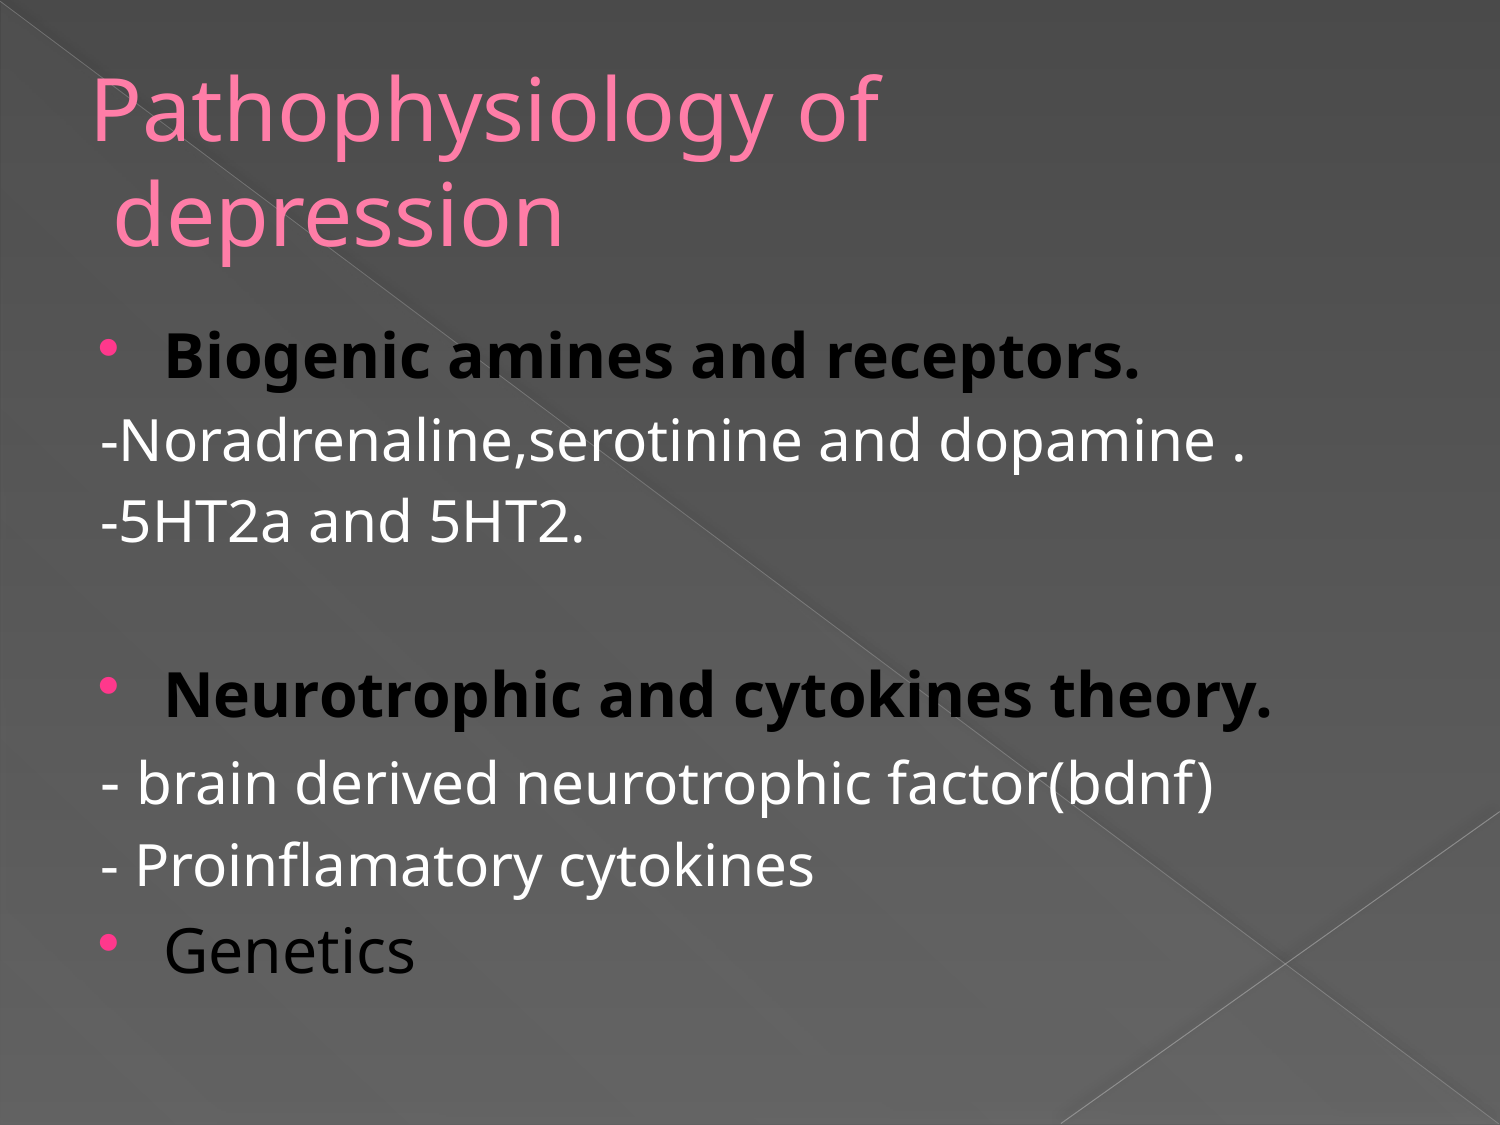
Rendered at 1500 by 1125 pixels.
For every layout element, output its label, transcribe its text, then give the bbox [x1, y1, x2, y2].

list Biogenic amines and receptors. -Noradrenaline,serotinine and dopamine . -5HT2a and 5HT2. Neurotrophic and cytokines theory. - brain derived neurotrophic factor(bdnf) - Proinflamatory cytokines Genetics [75, 308, 1425, 1059]
title Pathophysiology of depression [75, 43, 1425, 274]
